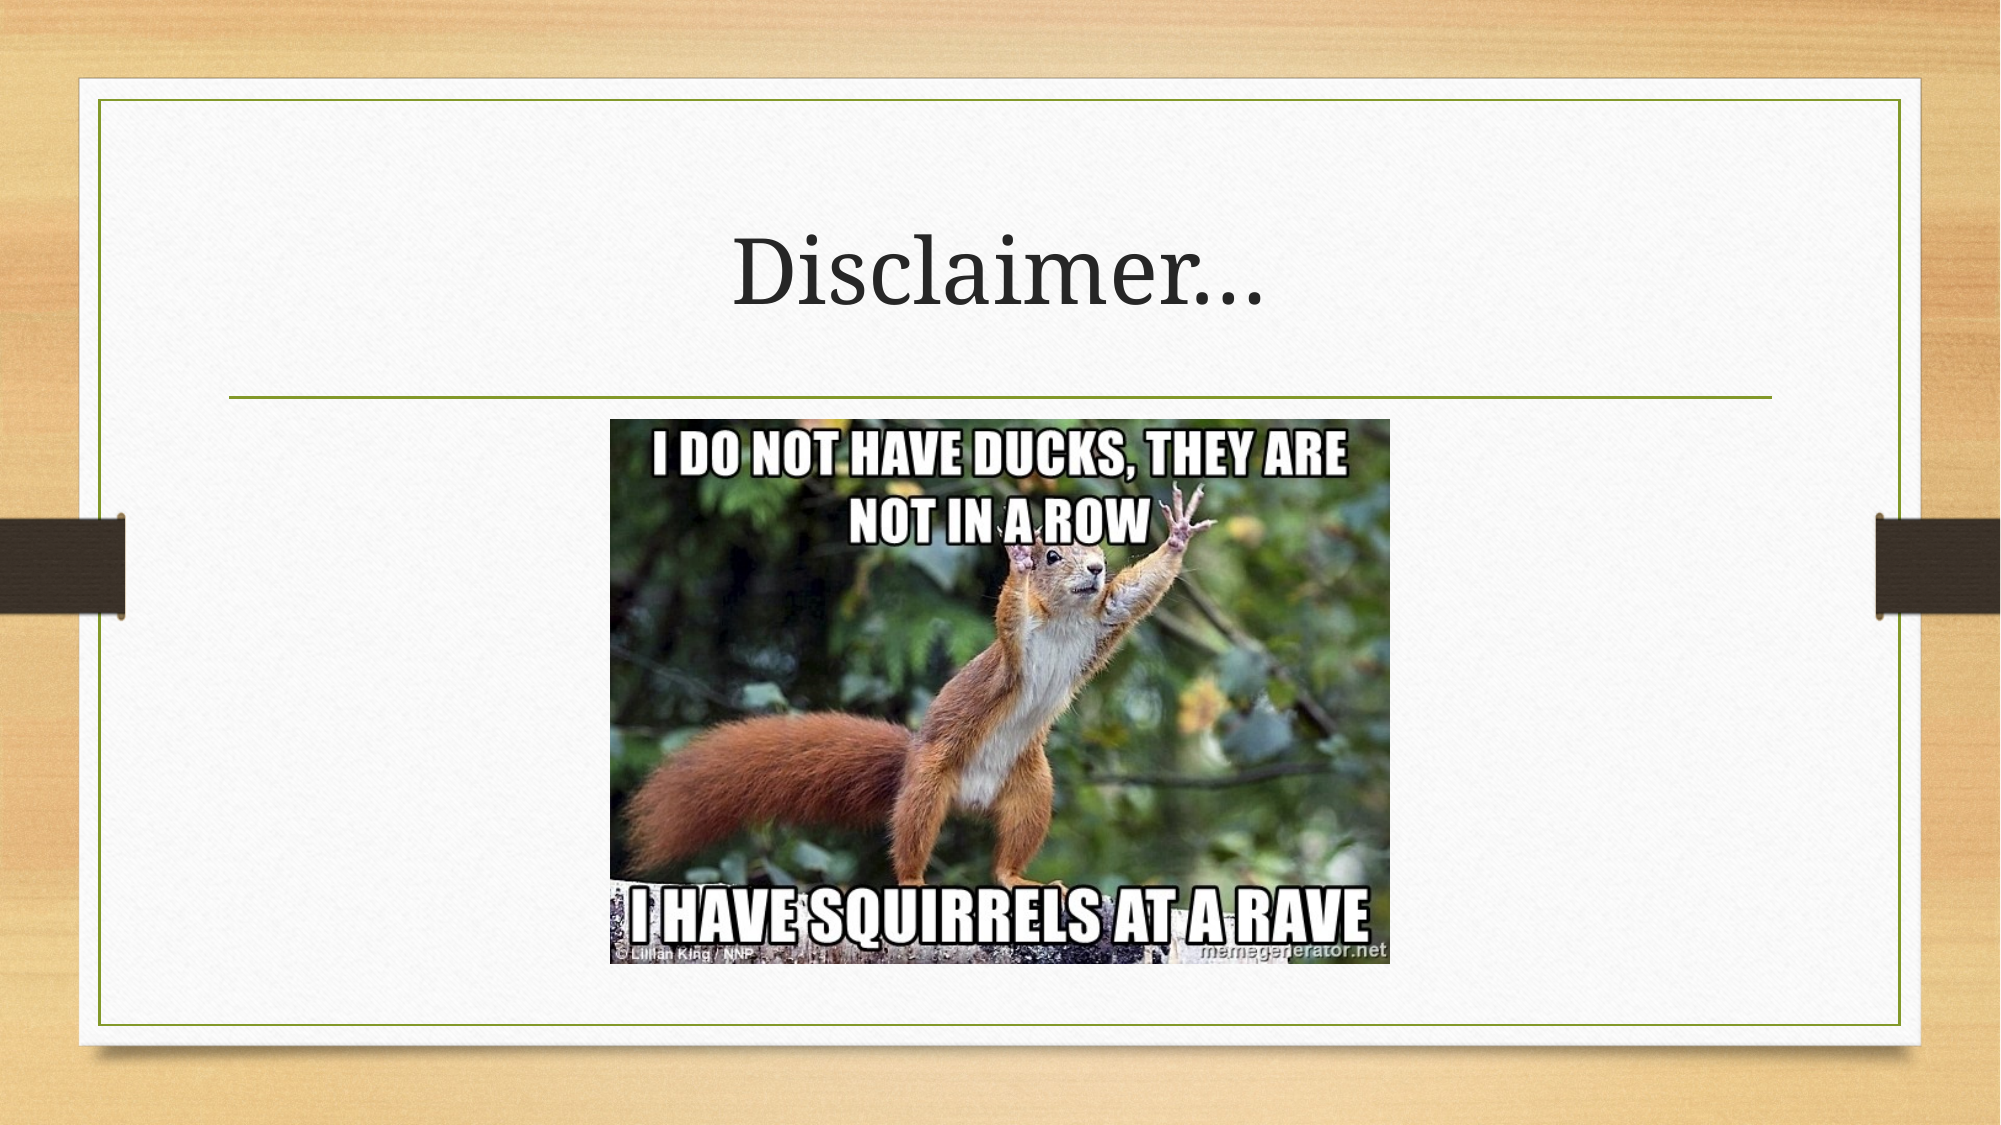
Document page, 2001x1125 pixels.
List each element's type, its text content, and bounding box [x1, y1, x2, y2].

title Disclaimer… [212, 161, 1788, 375]
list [610, 419, 1390, 964]
picture [0, 0, 2001, 1125]
